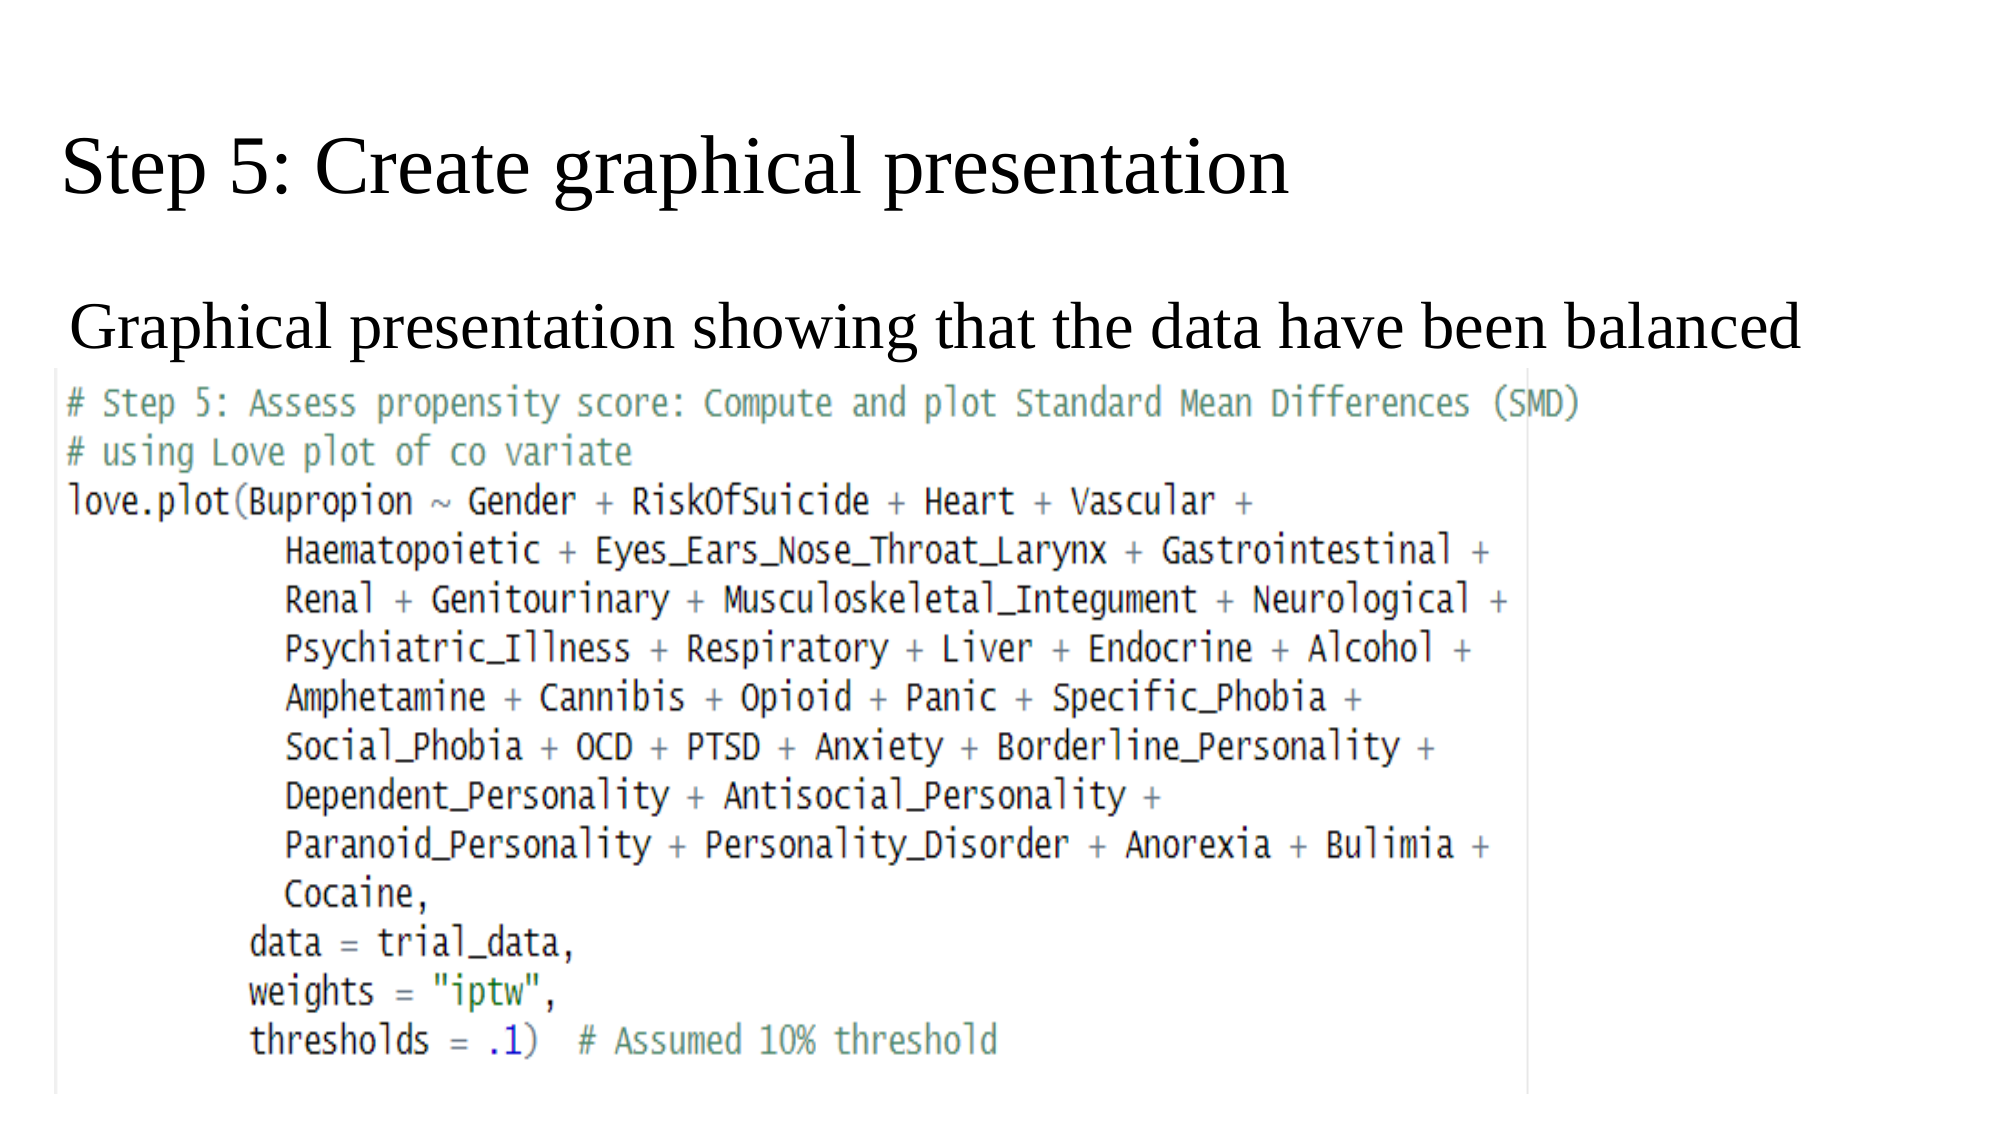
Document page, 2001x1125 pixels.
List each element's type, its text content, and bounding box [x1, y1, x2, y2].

picture [54, 368, 1618, 1094]
text_box Graphical presentation showing that the data have been balanced [54, 274, 1978, 370]
title Step 5: Create graphical presentation [45, 57, 1873, 276]
